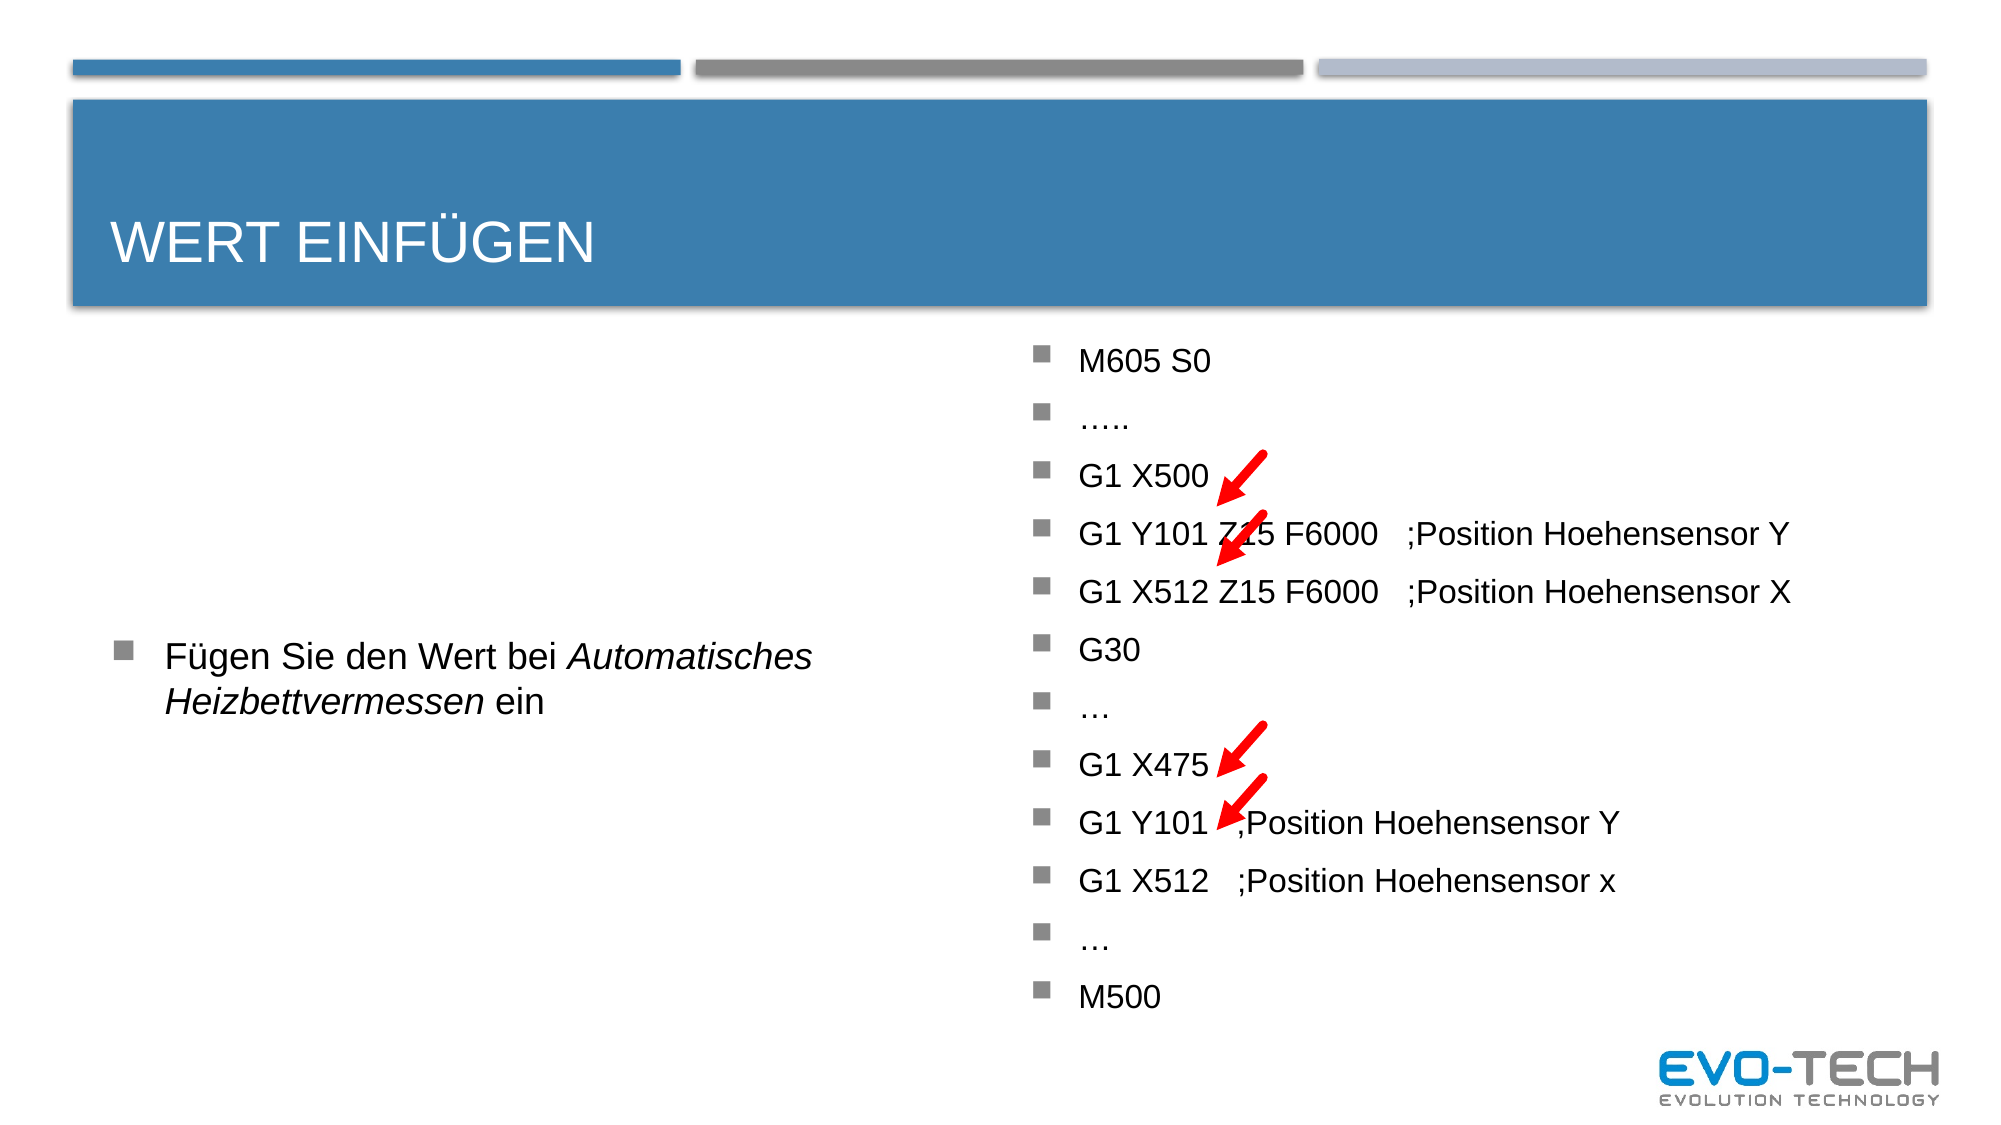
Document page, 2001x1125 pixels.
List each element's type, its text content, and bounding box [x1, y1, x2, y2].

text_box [1216, 724, 1264, 776]
list M605 S0 ….. G1 X500 G1 Y101 Z15 F6000 ;Position Hoehensensor Y G1 X512 Z15 F6000 ;Position Hoehensensor X G30 … G1 X475 G1 Y101 ;Position Hoehensensor Y G1 X512 ;Position Hoehensensor x … M500 [1015, 331, 1905, 1024]
title Wert Einfügen [95, 119, 1905, 282]
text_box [1216, 777, 1264, 831]
list Fügen Sie den Wert bei Automatisches Heizbettvermessen ein [95, 331, 985, 1024]
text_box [1216, 453, 1264, 508]
picture [1623, 1030, 1975, 1117]
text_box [1216, 513, 1264, 567]
